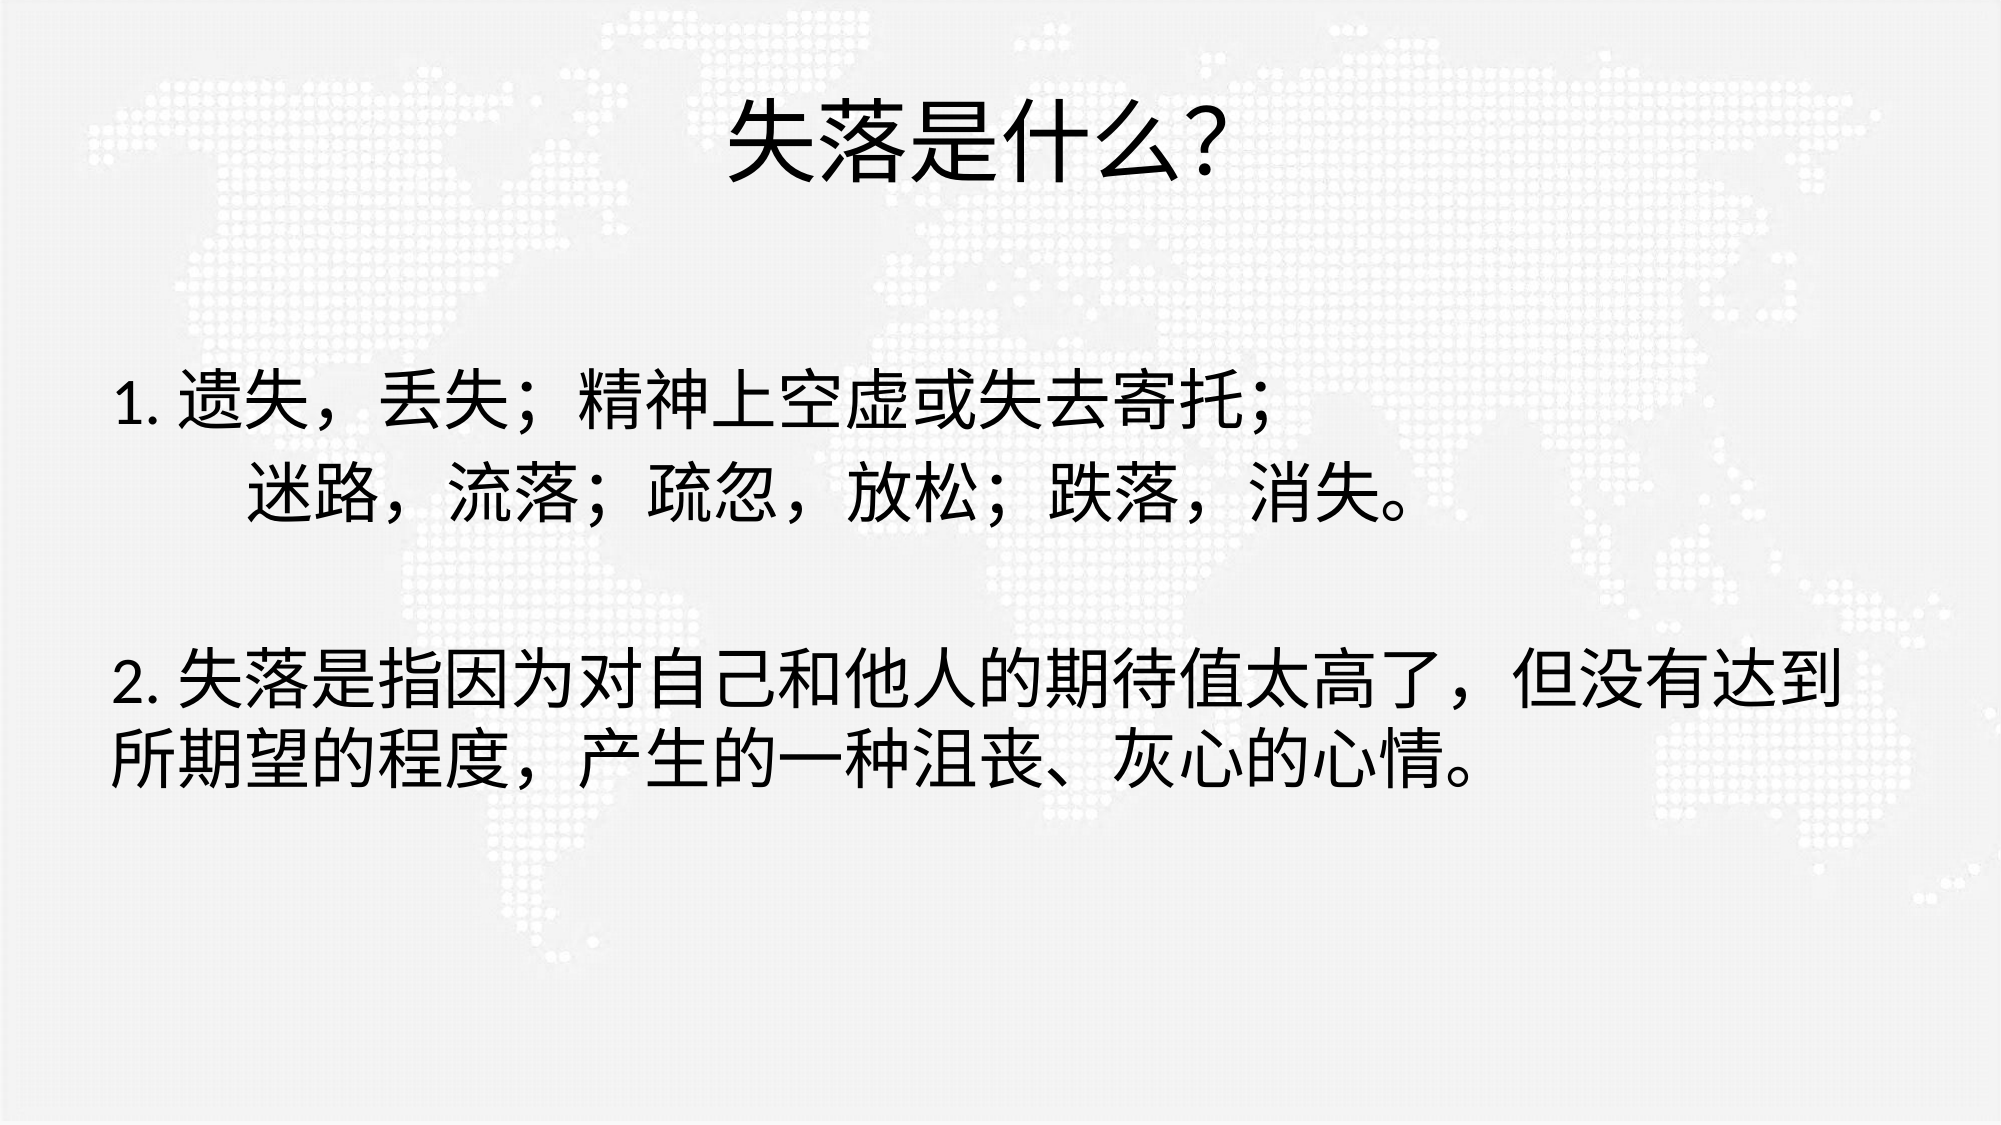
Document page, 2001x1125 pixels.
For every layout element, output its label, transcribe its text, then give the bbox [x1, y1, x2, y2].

title 失落是什么？ [100, 45, 1901, 233]
list 1.遗失，丢失；精神上空虚或失去寄托； 迷路，流落；疏忽，放松；跌落，消失。 2.失落是指因为对自己和他人的期待值太高了，但没有达到所期望的程度，产生的一种沮丧、灰心的心情。 [95, 349, 1897, 1093]
picture [0, 0, 2001, 1121]
